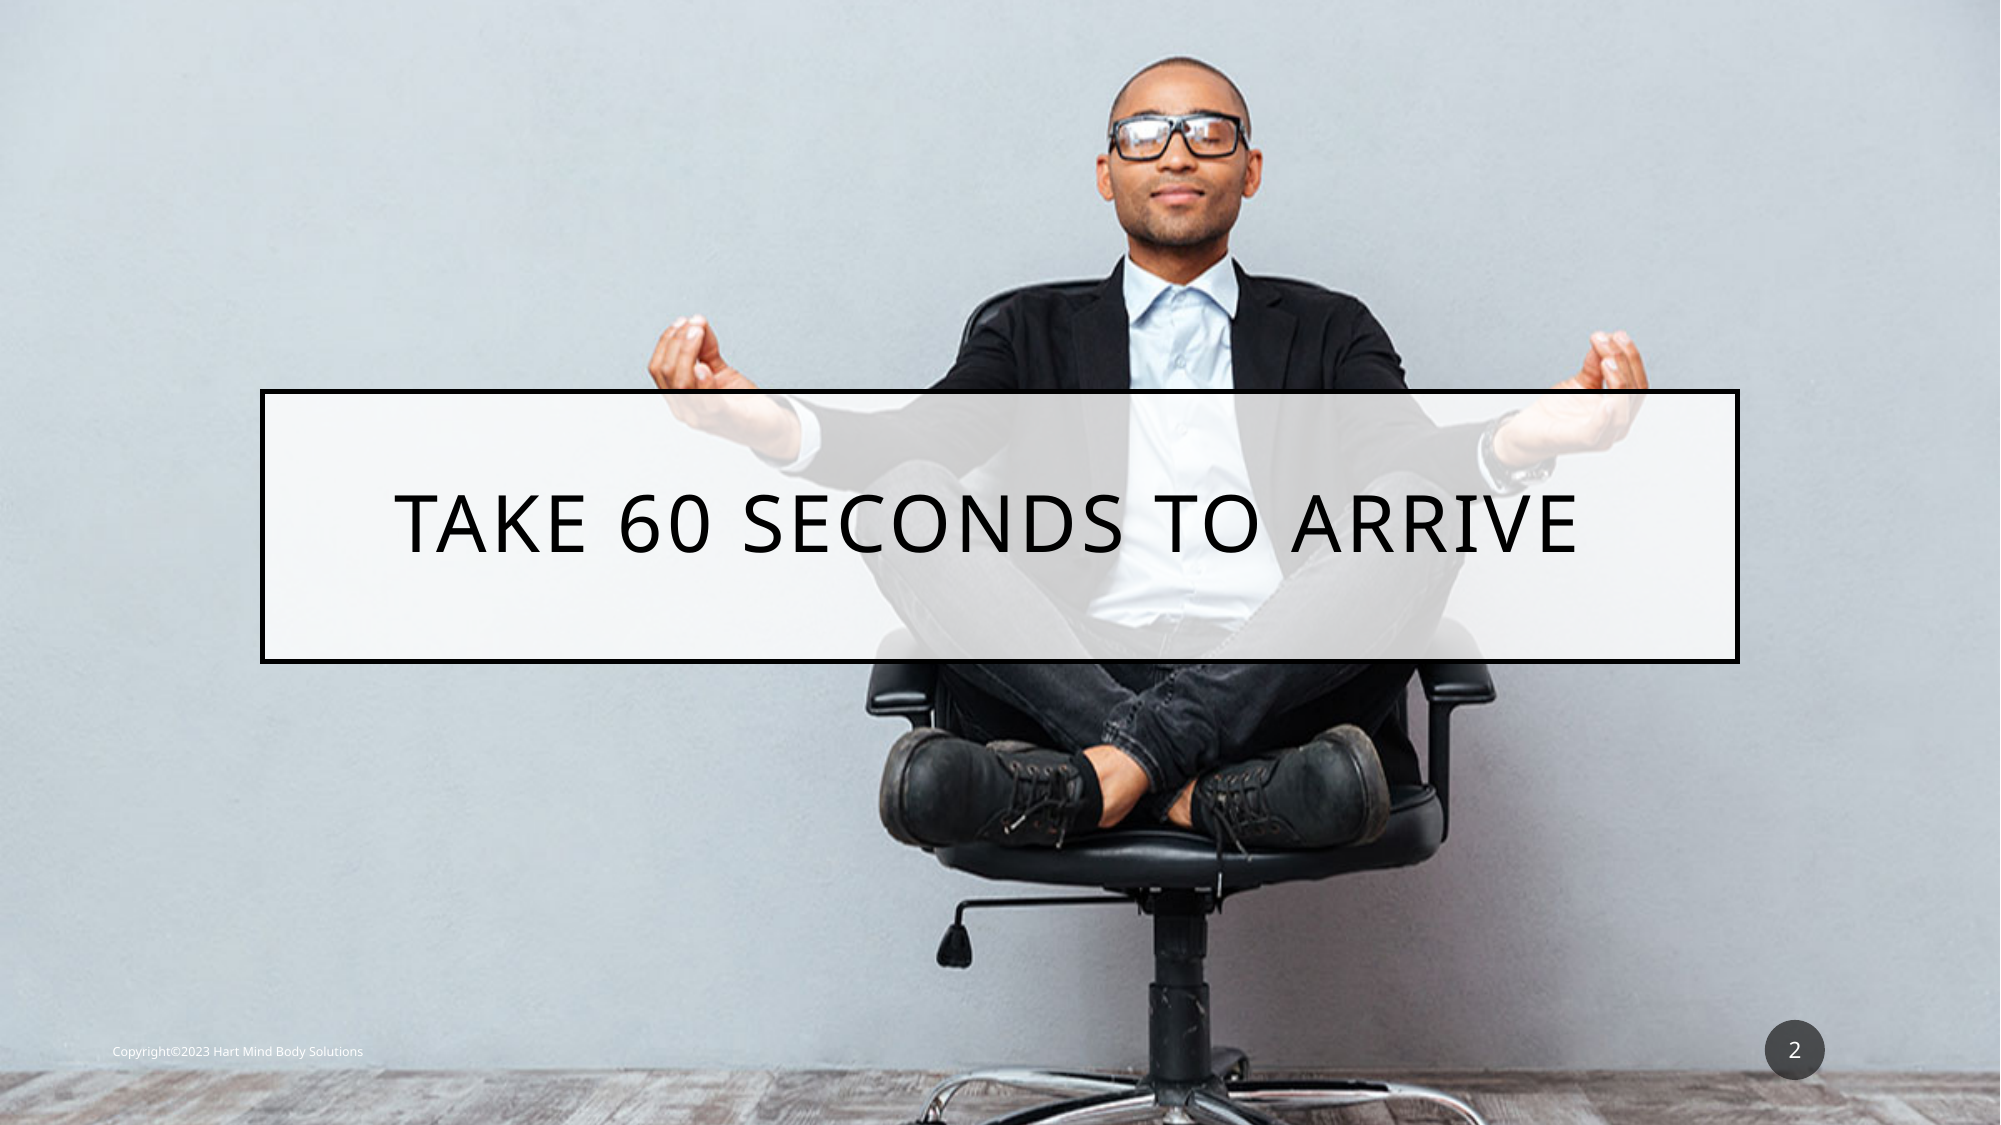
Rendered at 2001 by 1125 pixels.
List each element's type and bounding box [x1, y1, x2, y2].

list [0, 0, 2000, 1125]
